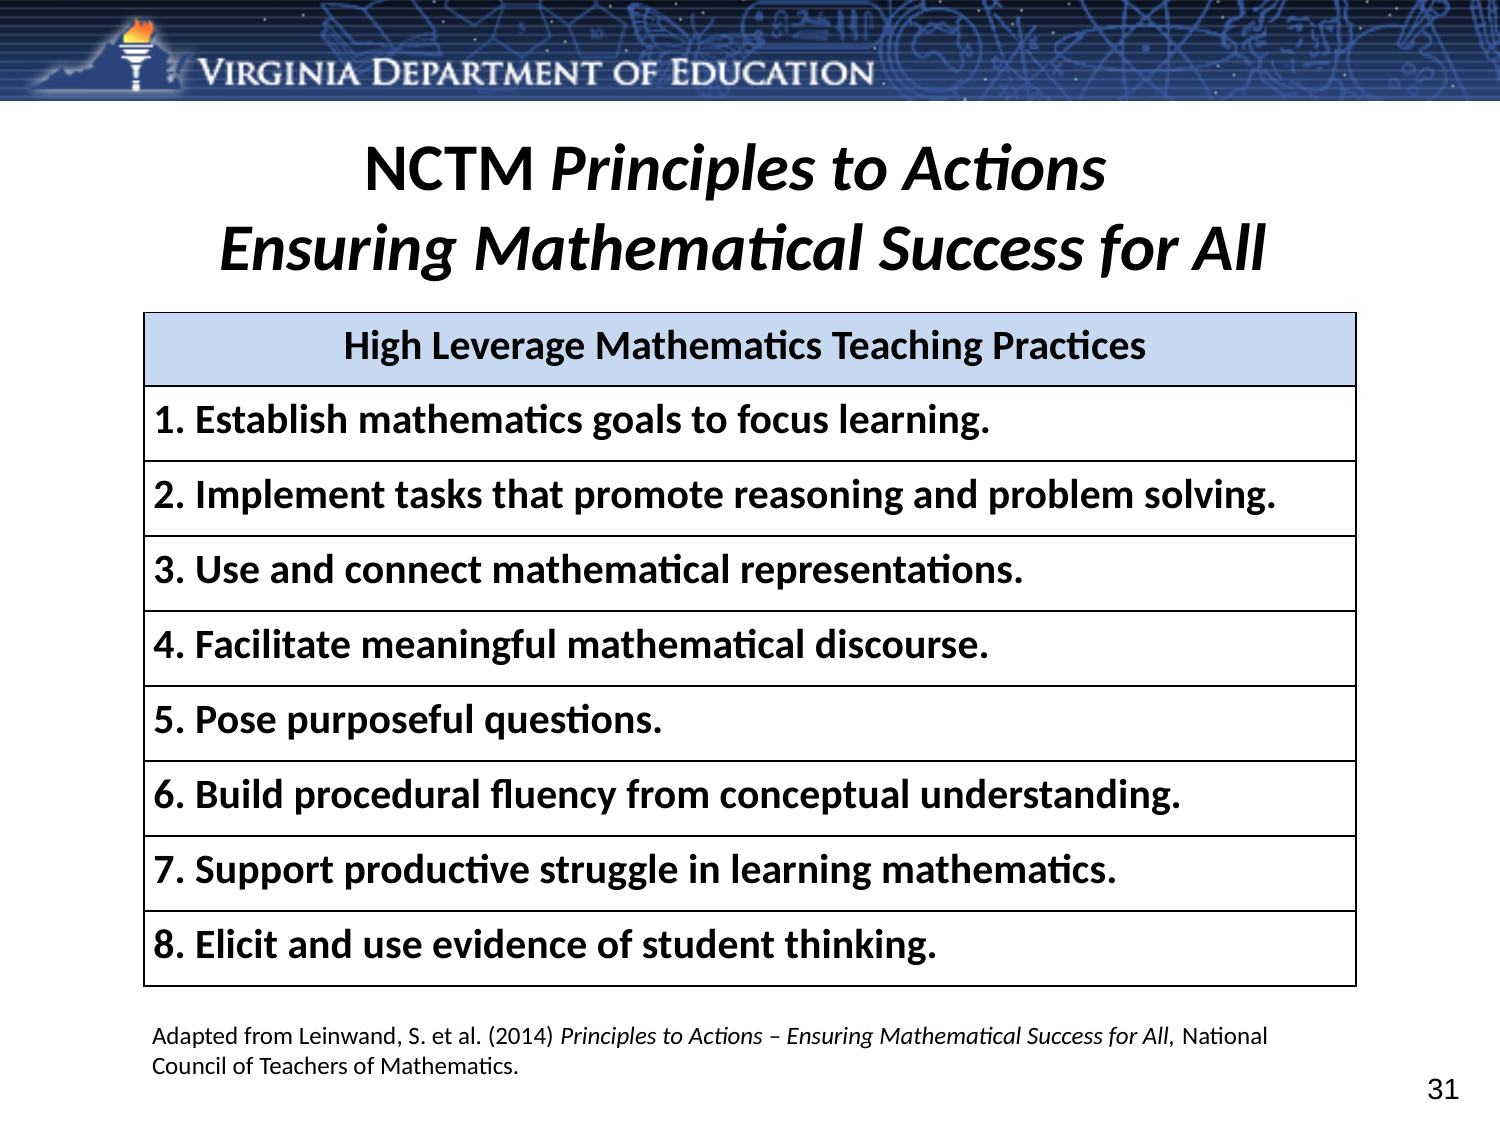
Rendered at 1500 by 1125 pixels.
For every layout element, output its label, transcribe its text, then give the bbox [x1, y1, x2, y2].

table_cell 3. Use and connect mathematical representations. [145, 537, 1355, 610]
table_cell 8. Elicit and use evidence of student thinking. [145, 912, 1355, 985]
picture [0, 0, 1500, 101]
table_cell 4. Facilitate meaningful mathematical discourse. [145, 612, 1355, 685]
table_cell 6. Build procedural fluency from conceptual understanding. [145, 762, 1355, 835]
title NCTM Principles to Actions Ensuring Mathematical Success for All [37, 107, 1451, 301]
table_cell 7. Support productive struggle in learning mathematics. [145, 837, 1355, 910]
text_box Adapted from Leinwand, S. et al. (2014) Principles to Actions – Ensuring Mathematical Success for All, National Council of Teachers of Mathematics. [137, 1012, 1350, 1088]
table_cell 1. Establish mathematics goals to focus learning. [145, 387, 1355, 460]
slide_number 31 [1124, 1062, 1476, 1125]
table_cell 5. Pose purposeful questions. [145, 687, 1355, 760]
table_header High Leverage Mathematics Teaching Practices [145, 313, 1355, 385]
table_cell 2. Implement tasks that promote reasoning and problem solving. [145, 462, 1355, 535]
